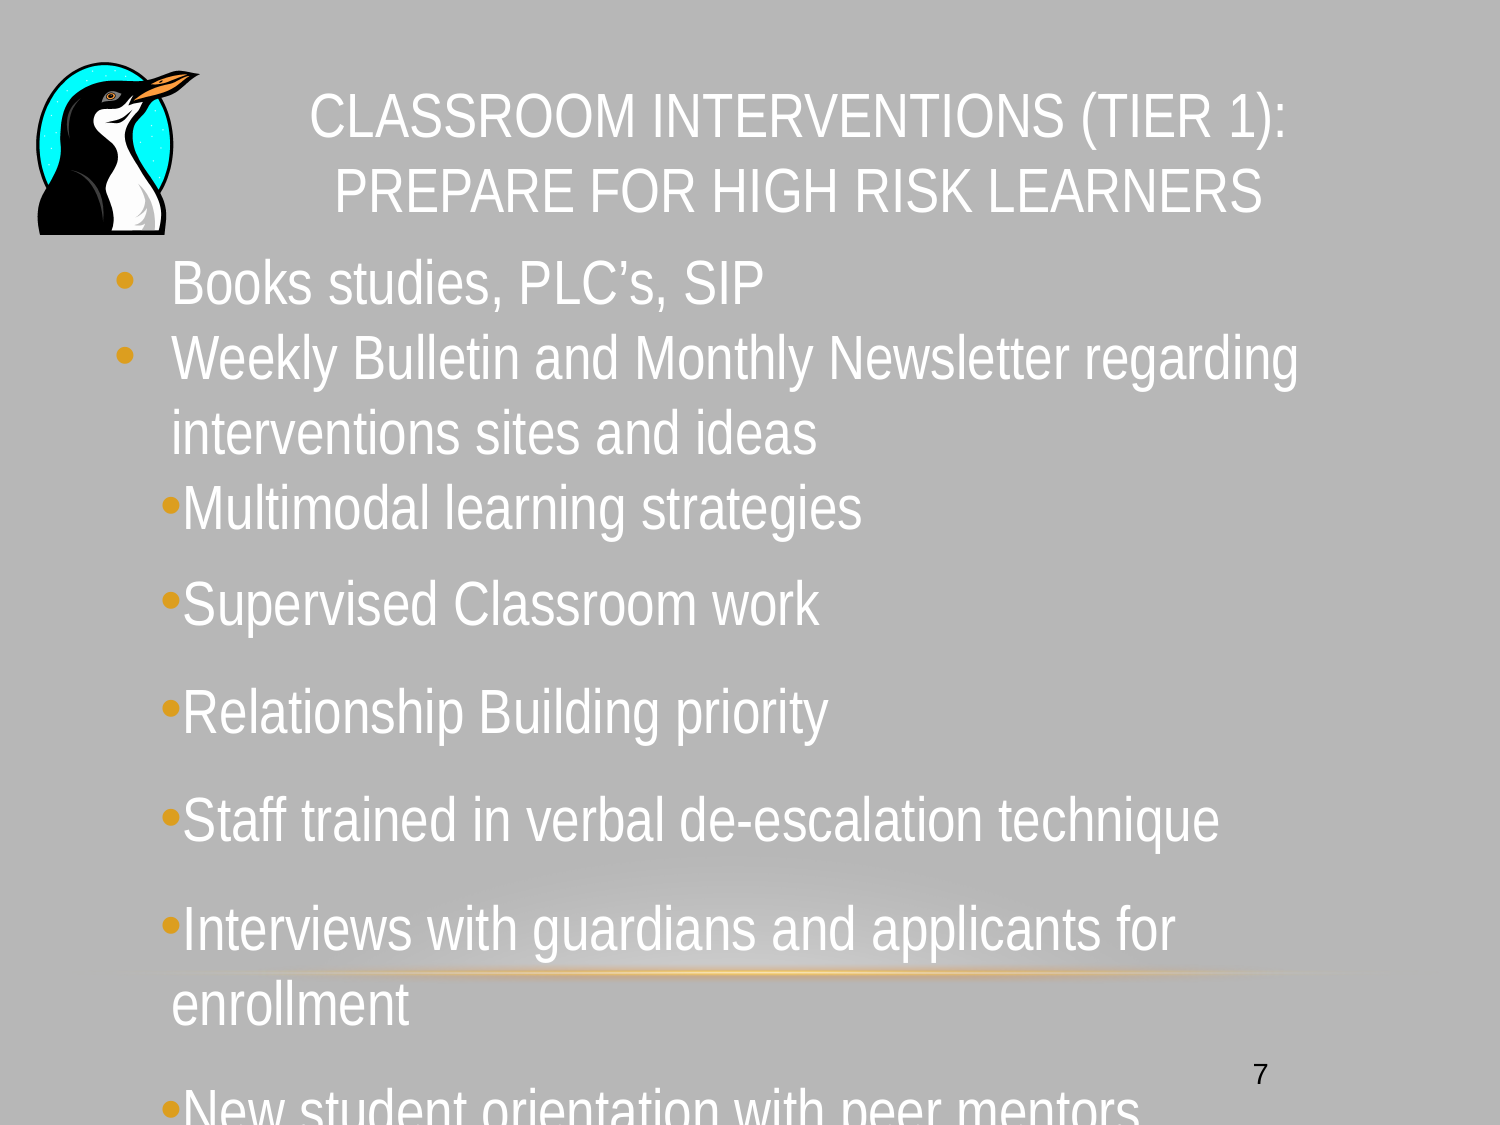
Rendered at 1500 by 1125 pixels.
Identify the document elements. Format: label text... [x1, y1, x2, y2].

list Books studies, PLC’s, SIP Weekly Bulletin and Monthly Newsletter regarding interventions sites and ideas Multimodal learning strategies Supervised Classroom work Relationship Building priority Staff trained in verbal de-escalation technique Interviews with guardians and applicants for enrollment New student orientation with peer mentors [99, 234, 1400, 1082]
title CLASSROOM INTERVENTIONS (TIER 1): PREPARE FOR HIGH RISK LEARNERS [199, 45, 1400, 233]
picture [0, 0, 1500, 1125]
slide_number ‹#› [1237, 1042, 1400, 1103]
